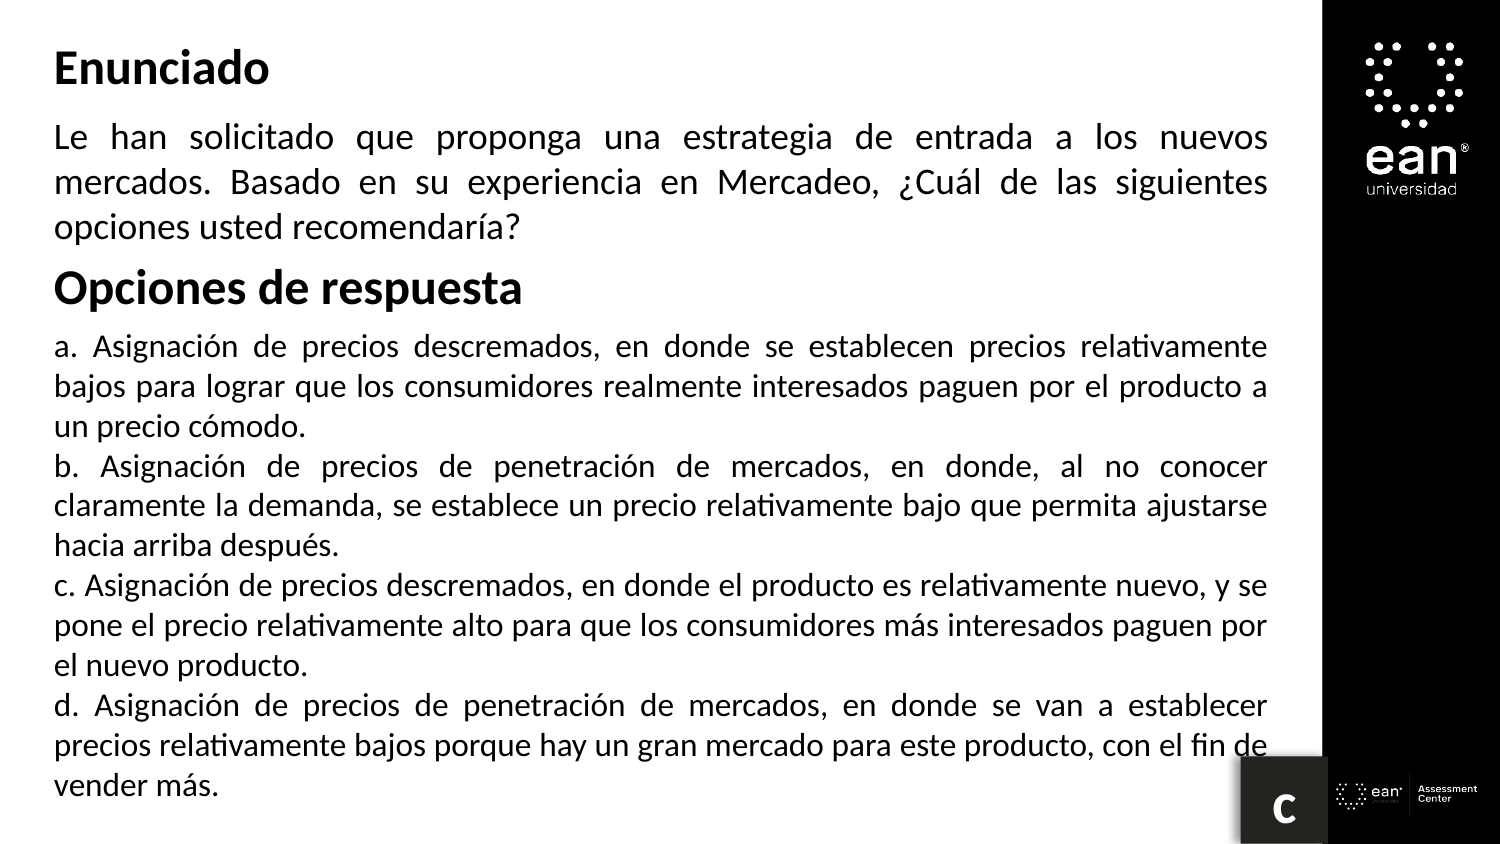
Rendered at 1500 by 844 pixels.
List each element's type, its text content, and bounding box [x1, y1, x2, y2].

text_box Opciones de respuesta [39, 247, 797, 316]
text_box Enunciado [39, 27, 797, 102]
text_box c [1239, 754, 1330, 844]
text_box a. Asignación de precios descremados, en donde se establecen precios relativamente bajos para lograr que los consumidores realmente interesados paguen por el producto a un precio cómodo. b. Asignación de precios de penetración de mercados, en donde, al no conocer claramente la demanda, se establece un precio relativamente bajo que permita ajustarse hacia arriba después. c. Asignación de precios descremados, en donde el producto es relativamente nuevo, y se pone el precio relativamente alto para que los consumidores más interesados paguen por el nuevo producto. d. Asignación de precios de penetración de mercados, en donde se van a establecer precios relativamente bajos porque hay un gran mercado para este producto, con el fin de vender más. [39, 316, 1285, 811]
picture [0, 0, 1500, 844]
text_box Le han solicitado que proponga una estrategia de entrada a los nuevos mercados. Basado en su experiencia en Mercadeo, ¿Cuál de las siguientes opciones usted recomendaría? [39, 104, 1285, 255]
